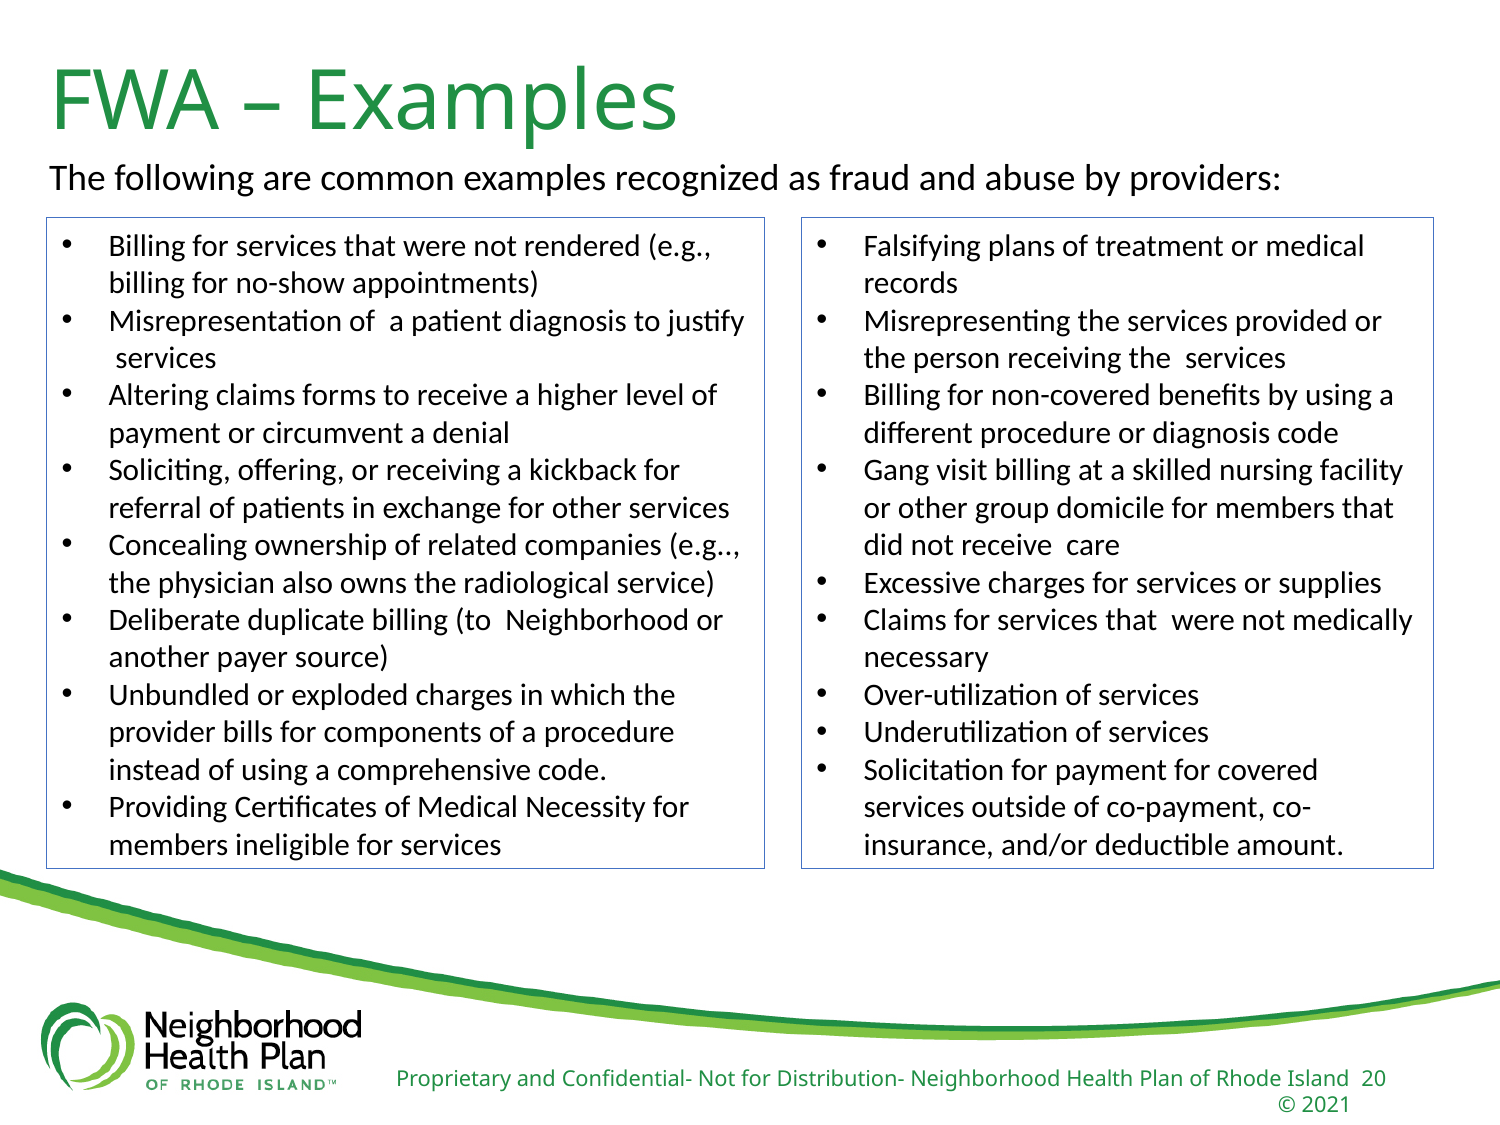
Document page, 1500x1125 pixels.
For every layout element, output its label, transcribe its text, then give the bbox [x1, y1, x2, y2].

text_box Billing for services that were not rendered (e.g., billing for no-show appointments) Misrepresentation of a patient diagnosis to justify services Altering claims forms to receive a higher level of payment or circumvent a denial Soliciting, offering, or receiving a kickback for referral of patients in exchange for other services Concealing ownership of related companies (e.g.., the physician also owns the radiological service) Deliberate duplicate billing (to Neighborhood or another payer source) Unbundled or exploded charges in which the provider bills for components of a procedure instead of using a comprehensive code. Providing Certificates of Medical Necessity for members ineligible for services [46, 217, 765, 869]
picture [0, 0, 1500, 1125]
text_box The following are common examples recognized as fraud and abuse by providers: [34, 145, 1348, 206]
text_box Falsifying plans of treatment or medical records Misrepresenting the services provided or the person receiving the services Billing for non-covered benefits by using a different procedure or diagnosis code Gang visit billing at a skilled nursing facility or other group domicile for members that did not receive care Excessive charges for services or supplies Claims for services that were not medically necessary Over-utilization of services Underutilization of services Solicitation for payment for covered services outside of co-payment, co-insurance, and/or deductible amount. [801, 217, 1434, 869]
title FWA – Examples [34, 23, 1329, 145]
